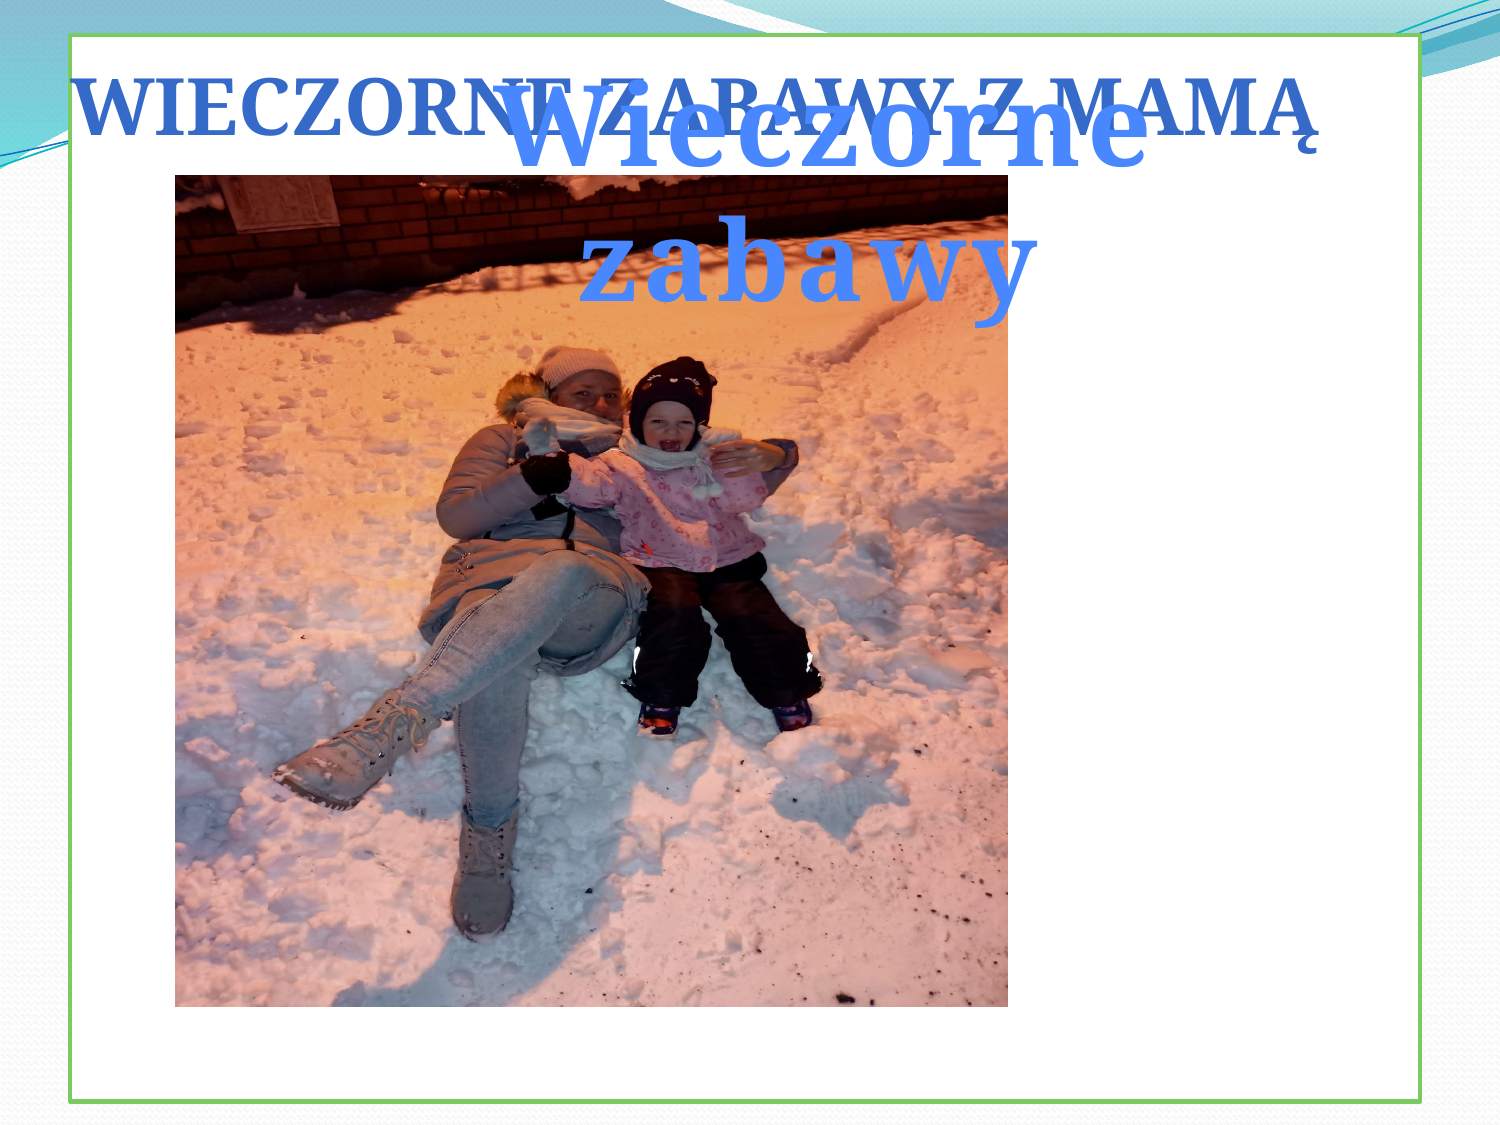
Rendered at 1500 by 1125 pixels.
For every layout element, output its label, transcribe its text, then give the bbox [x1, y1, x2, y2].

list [175, 175, 1008, 1007]
text_box Wieczorne zabawy [234, 46, 1418, 332]
text_box [750, 23, 758, 46]
title Wieczorne zabawy z mamą [68, 33, 1422, 1104]
